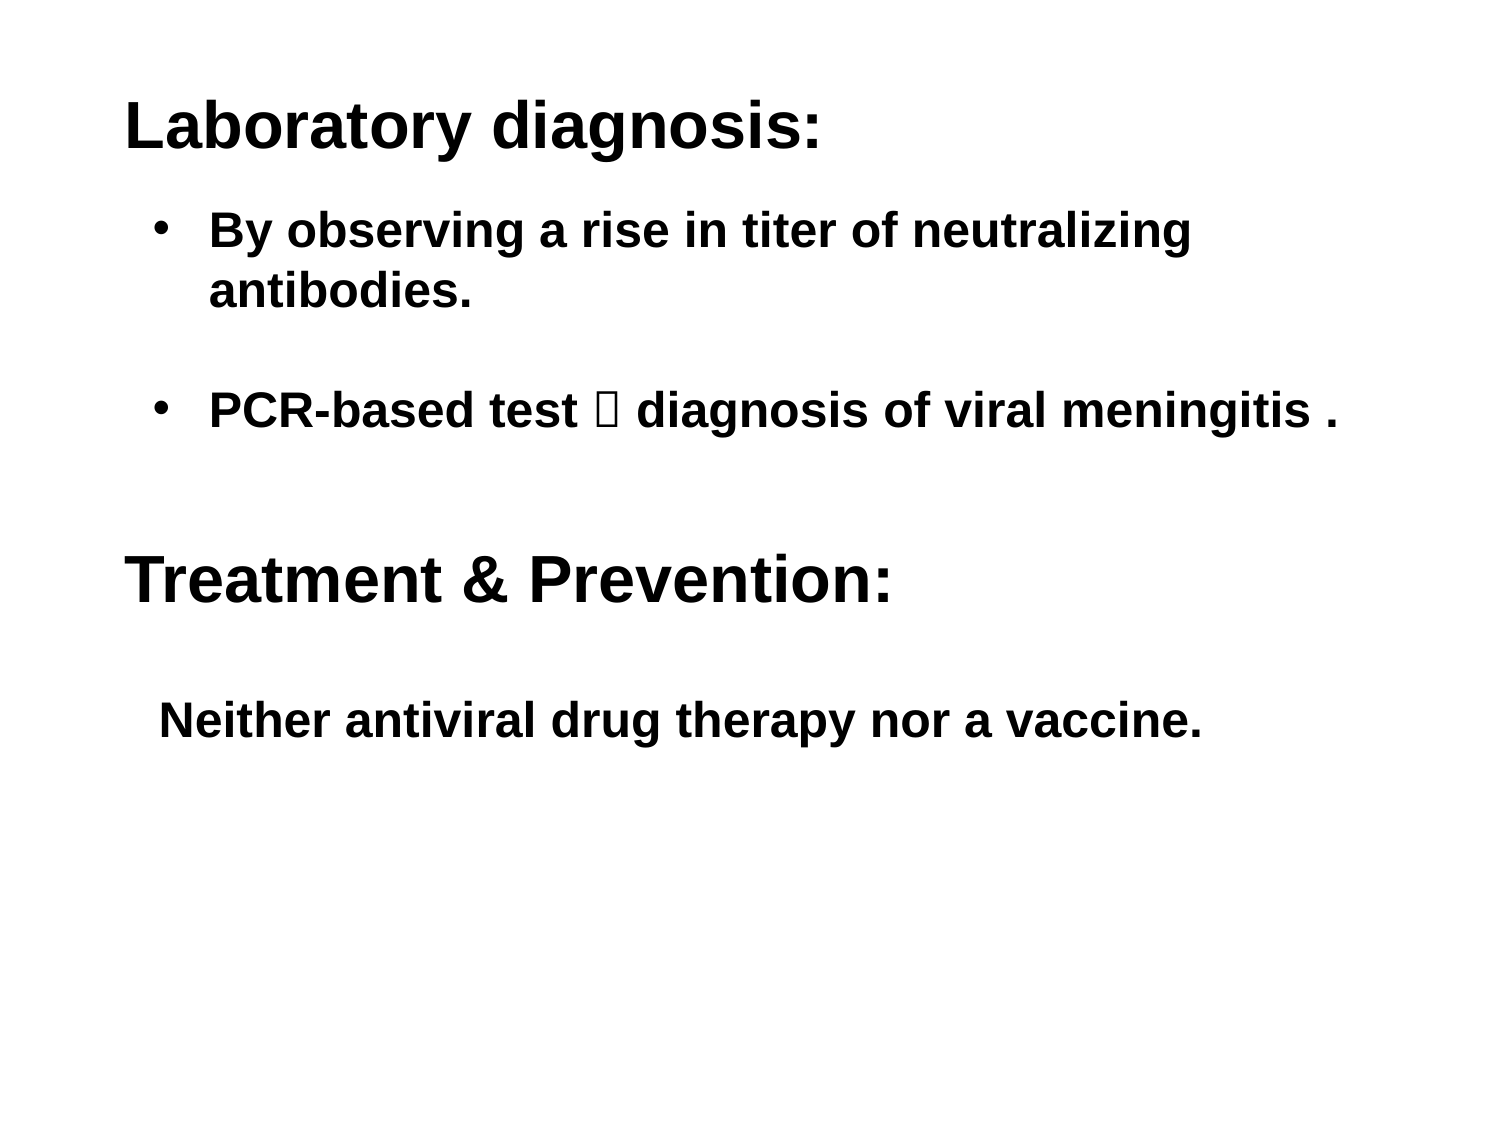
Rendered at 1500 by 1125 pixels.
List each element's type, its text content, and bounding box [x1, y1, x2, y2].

text_box Laboratory diagnosis: [110, 74, 1061, 170]
text_box By observing a rise in titer of neutralizing antibodies. PCR-based test  diagnosis of viral meningitis . [137, 189, 1388, 445]
text_box Neither antiviral drug therapy nor a vaccine. [144, 649, 1275, 755]
text_box Treatment & Prevention: [110, 528, 1312, 624]
